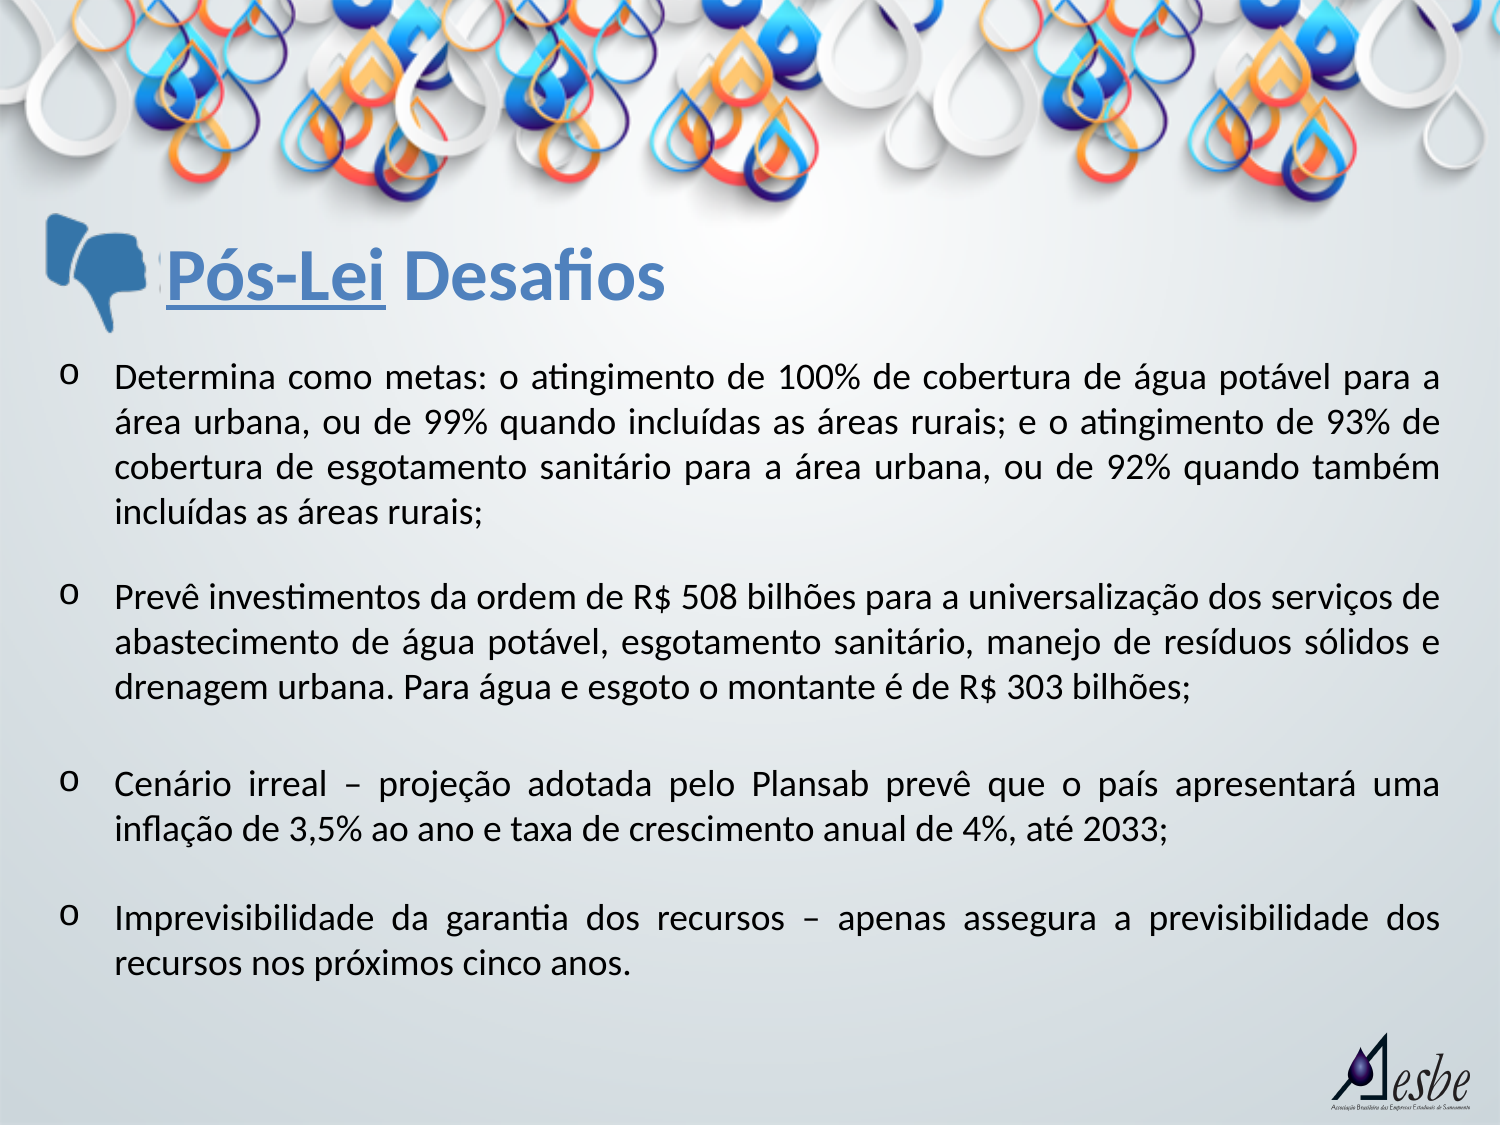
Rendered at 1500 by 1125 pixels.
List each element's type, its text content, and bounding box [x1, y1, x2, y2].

picture [0, 0, 1500, 1125]
text_box Determina como metas: o atingimento de 100% de cobertura de água potável para a área urbana, ou de 99% quando incluídas as áreas rurais; e o atingimento de 93% de cobertura de esgotamento sanitário para a área urbana, ou de 92% quando também incluídas as áreas rurais; [43, 344, 1457, 540]
text_box Pós-Lei Desafios [165, 217, 682, 323]
text_box Imprevisibilidade da garantia dos recursos – apenas assegura a previsibilidade dos recursos nos próximos cinco anos. [43, 885, 1457, 991]
text_box Prevê investimentos da ordem de R$ 508 bilhões para a universalização dos serviços de abastecimento de água potável, esgotamento sanitário, manejo de resíduos sólidos e drenagem urbana. Para água e esgoto o montante é de R$ 303 bilhões; [43, 564, 1457, 715]
text_box Cenário irreal – projeção adotada pelo Plansab prevê que o país apresentará uma inflação de 3,5% ao ano e taxa de crescimento anual de 4%, até 2033; [43, 751, 1457, 856]
